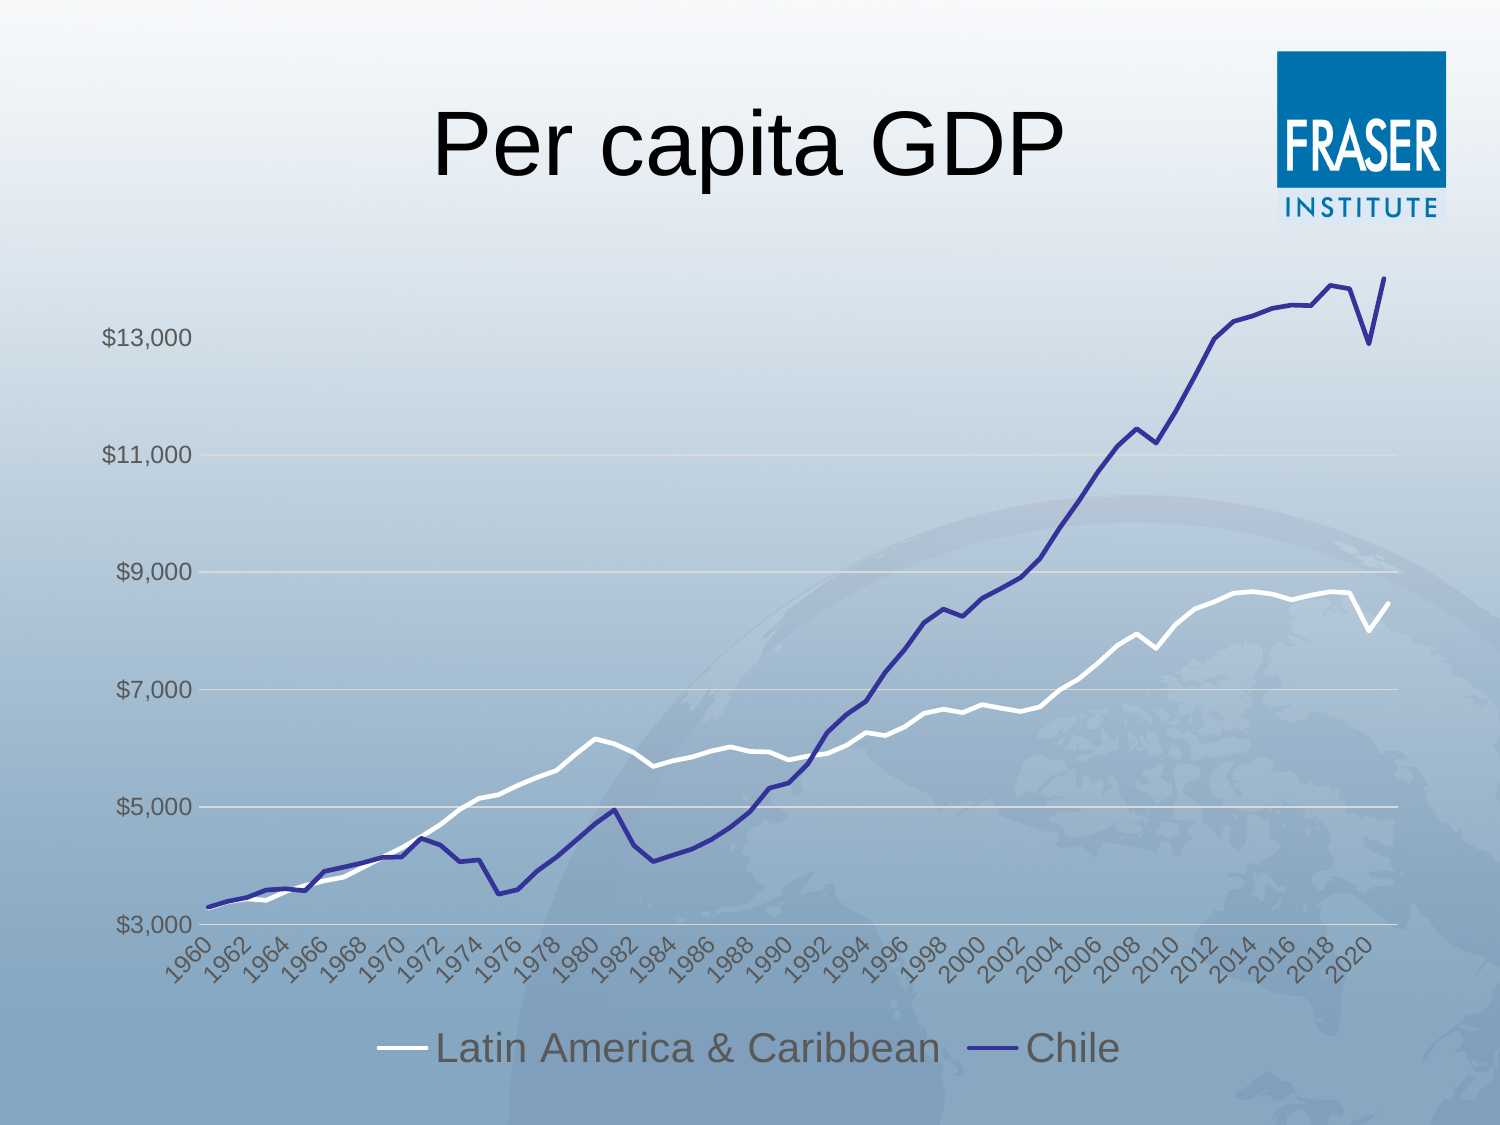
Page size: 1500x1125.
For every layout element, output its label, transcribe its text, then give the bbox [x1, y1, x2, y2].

picture [0, 0, 1500, 1125]
chart [74, 262, 1426, 1081]
title Per capita GDP [75, 45, 1425, 233]
